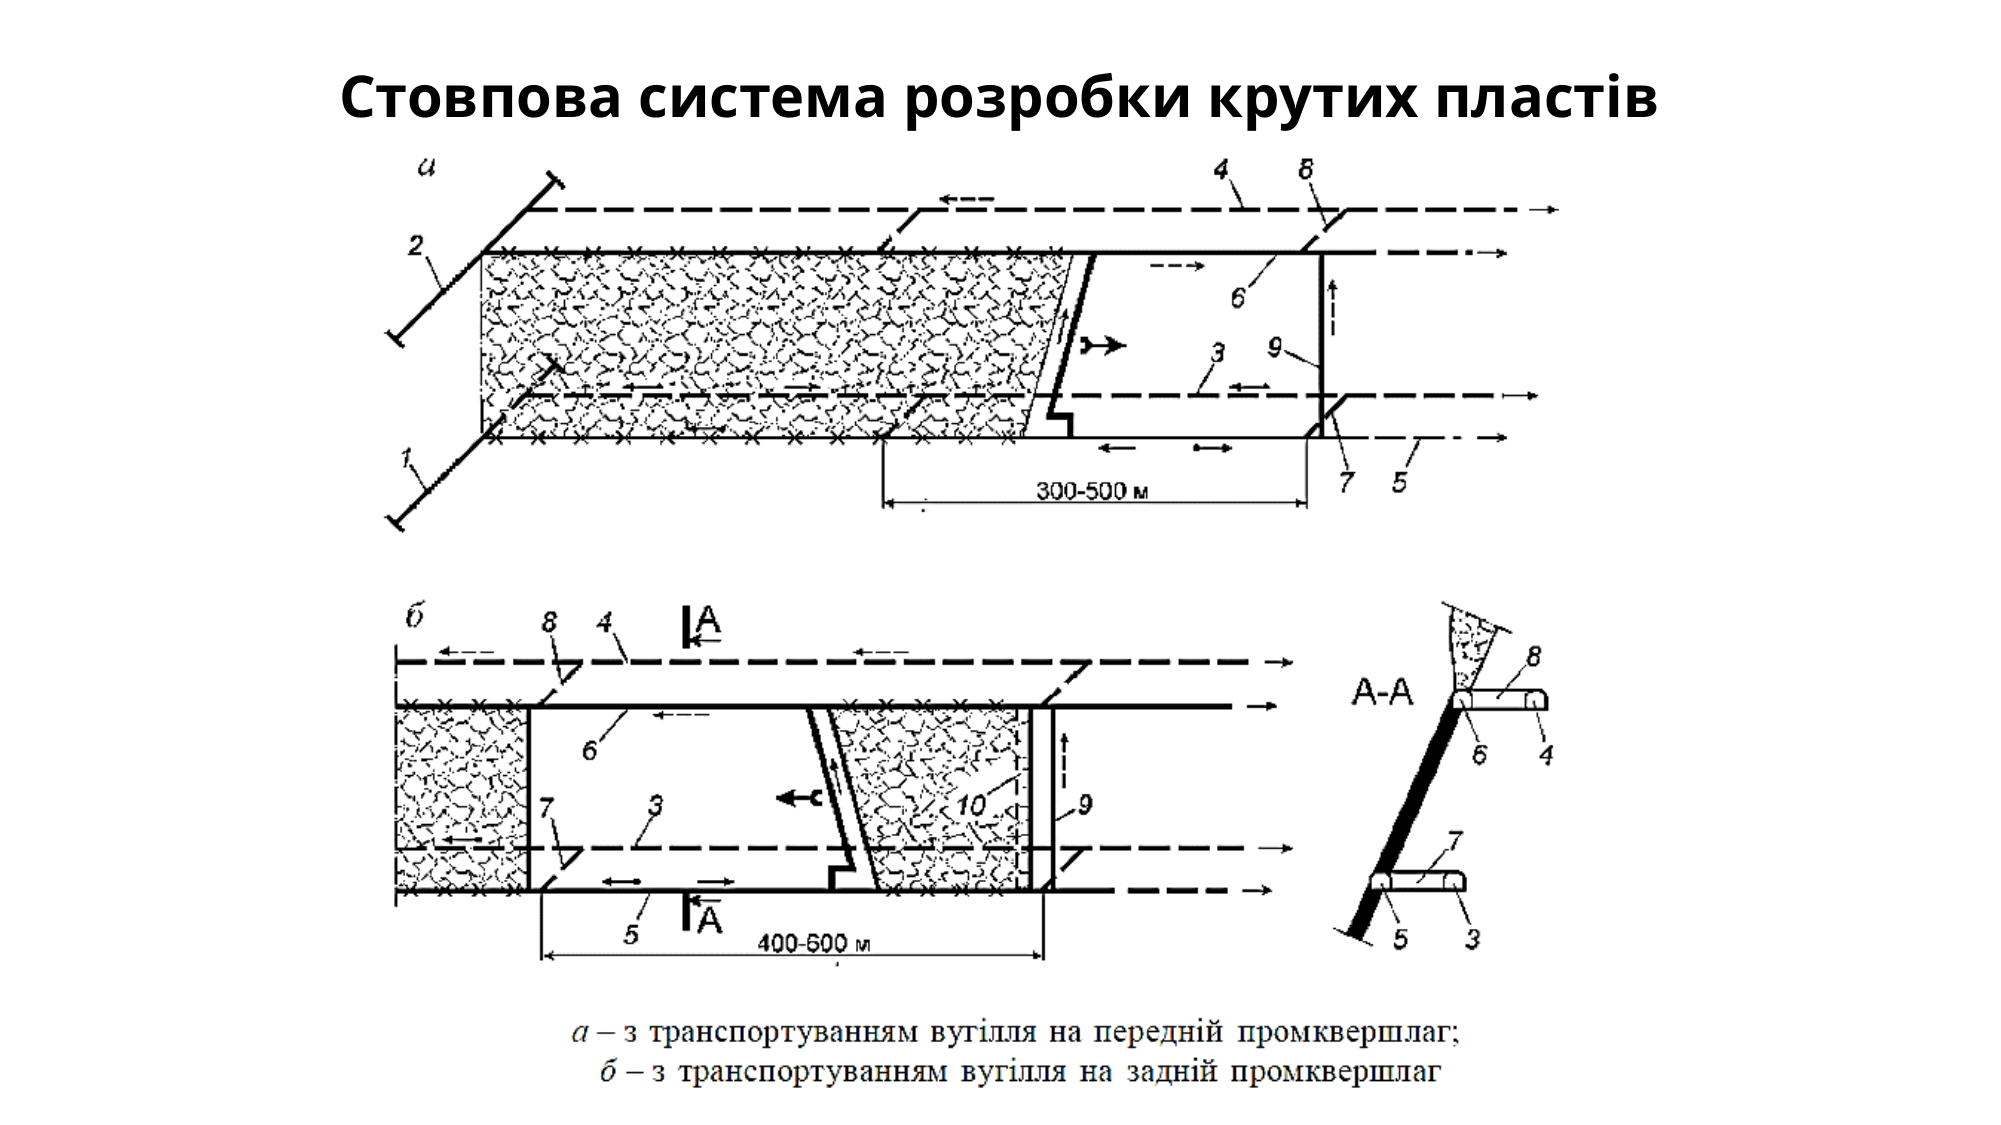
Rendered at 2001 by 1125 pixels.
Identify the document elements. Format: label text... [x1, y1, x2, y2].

title Стовпова система розробки крутих пластів [137, 59, 1863, 139]
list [362, 138, 1568, 977]
picture [561, 1012, 1471, 1099]
